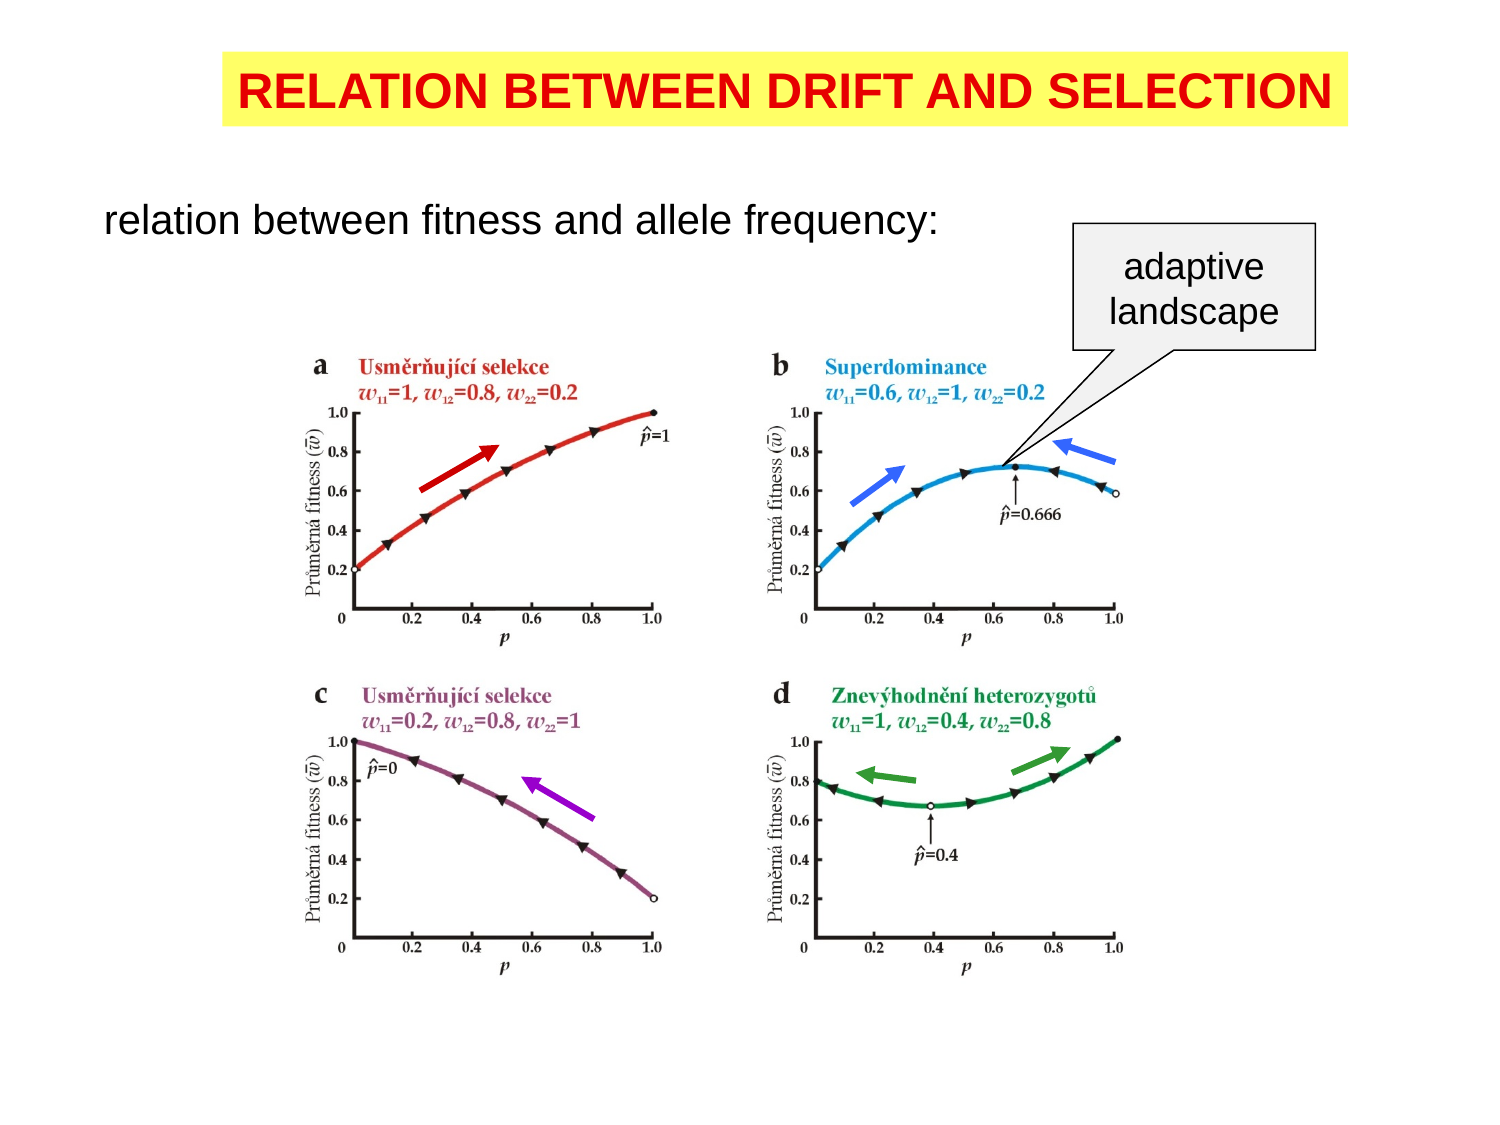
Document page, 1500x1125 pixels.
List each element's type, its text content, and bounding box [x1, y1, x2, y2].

text_box adaptive landscape [1073, 223, 1316, 370]
text_box RELATION BETWEEN drift aND selecTION [222, 51, 1349, 127]
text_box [288, 339, 1141, 985]
text_box relation between fitness and allele frequency: [89, 185, 955, 251]
